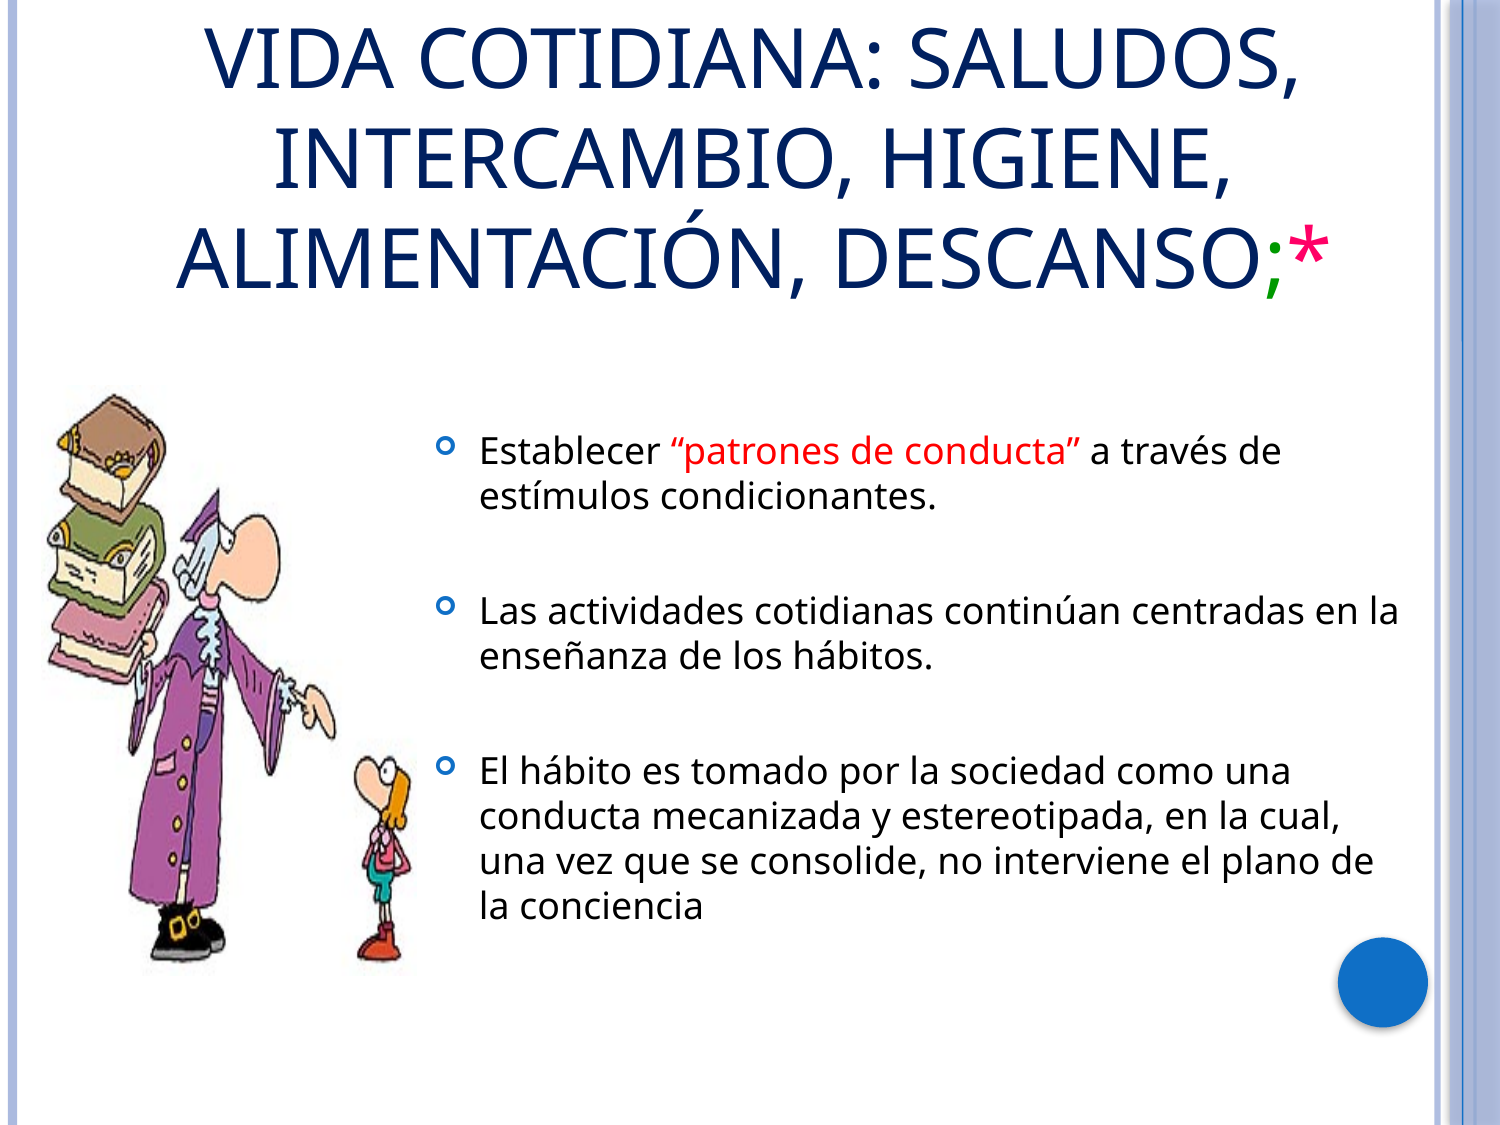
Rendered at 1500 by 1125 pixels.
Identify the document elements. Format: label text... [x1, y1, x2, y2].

title Los Hábitos y las Rutinas de la Vida Cotidiana: Saludos, intercambio, higiene, alimentación, descanso;* [50, 125, 1459, 313]
picture [40, 384, 417, 977]
list Establecer “patrones de conducta” a través de estímulos condicionantes. Las actividades cotidianas continúan centradas en la enseñanza de los hábitos. El hábito es tomado por la sociedad como una conducta mecanizada y estereotipada, en la cual, una vez que se consolide, no interviene el plano de la conciencia [419, 361, 1424, 929]
